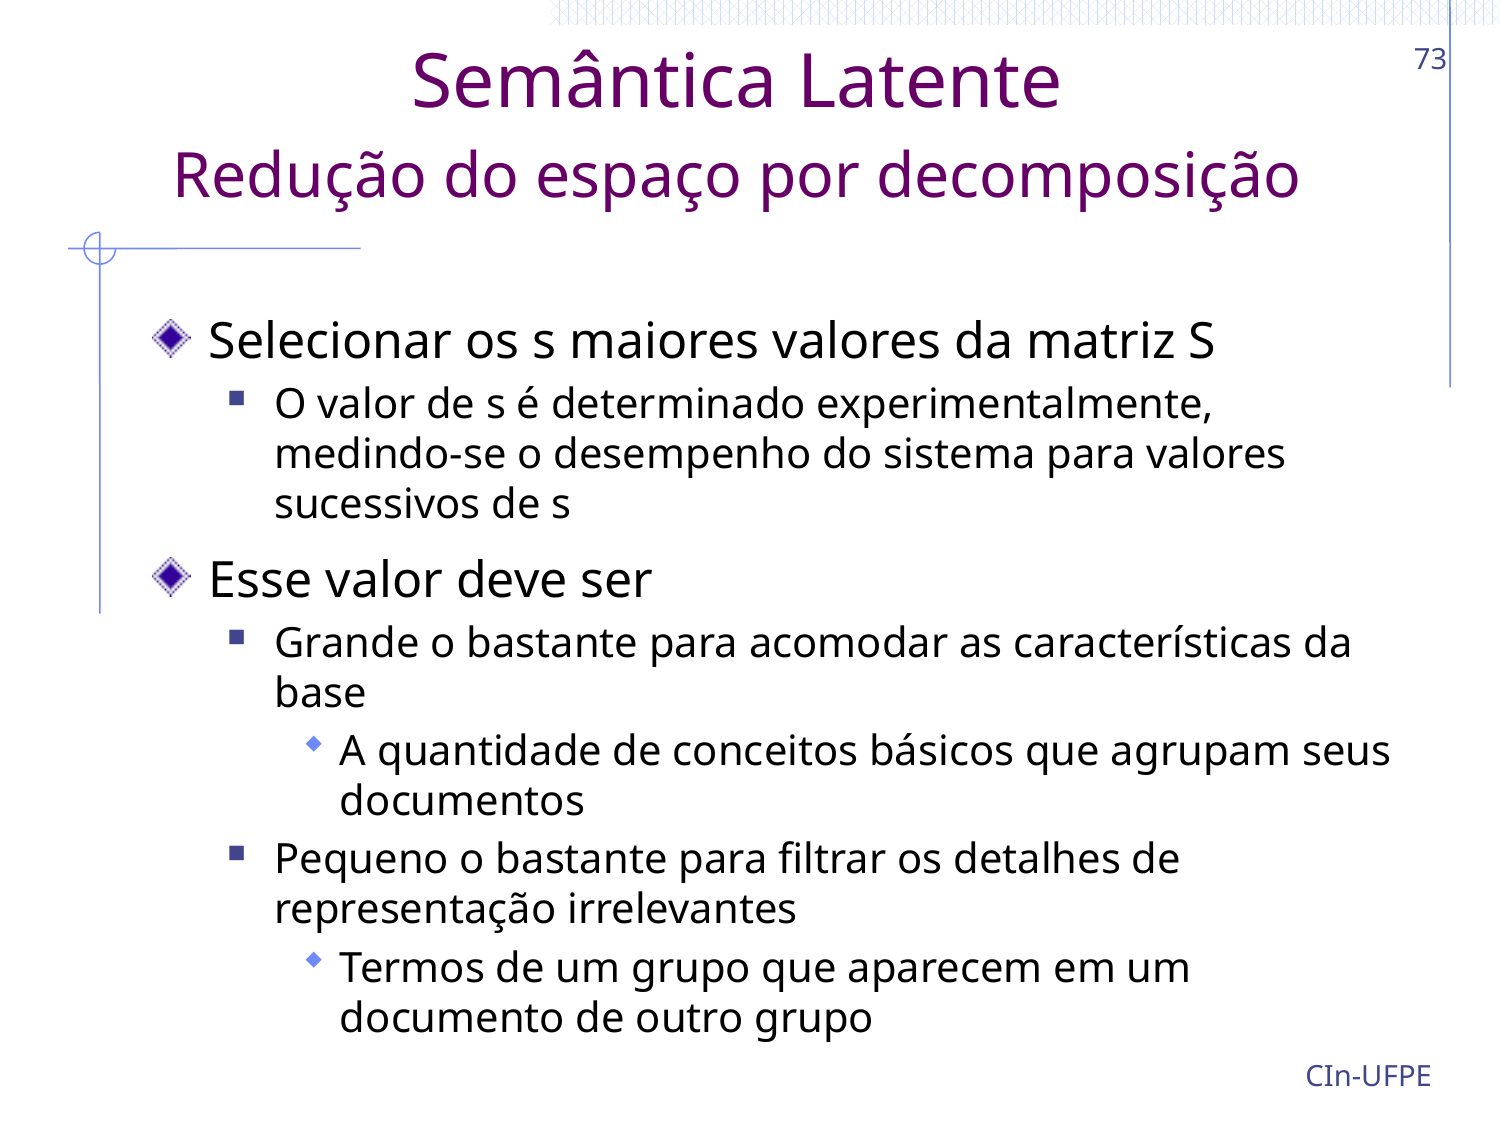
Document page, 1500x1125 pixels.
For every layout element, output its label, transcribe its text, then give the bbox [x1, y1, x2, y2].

title Semântica Latente Redução do espaço por decomposição [99, 56, 1376, 221]
picture [152, 557, 191, 597]
picture [152, 319, 191, 358]
slide_number 73 [1149, 12, 1463, 88]
footer CIn-UFPE [1249, 1024, 1488, 1101]
list Selecionar os s maiores valores da matriz S O valor de s é determinado experimentalmente, medindo-se o desempenho do sistema para valores sucessivos de s Esse valor deve ser Grande o bastante para acomodar as características da base A quantidade de conceitos básicos que agrupam seus documentos Pequeno o bastante para filtrar os detalhes de representação irrelevantes Termos de um grupo que aparecem em um documento de outro grupo [137, 300, 1413, 977]
